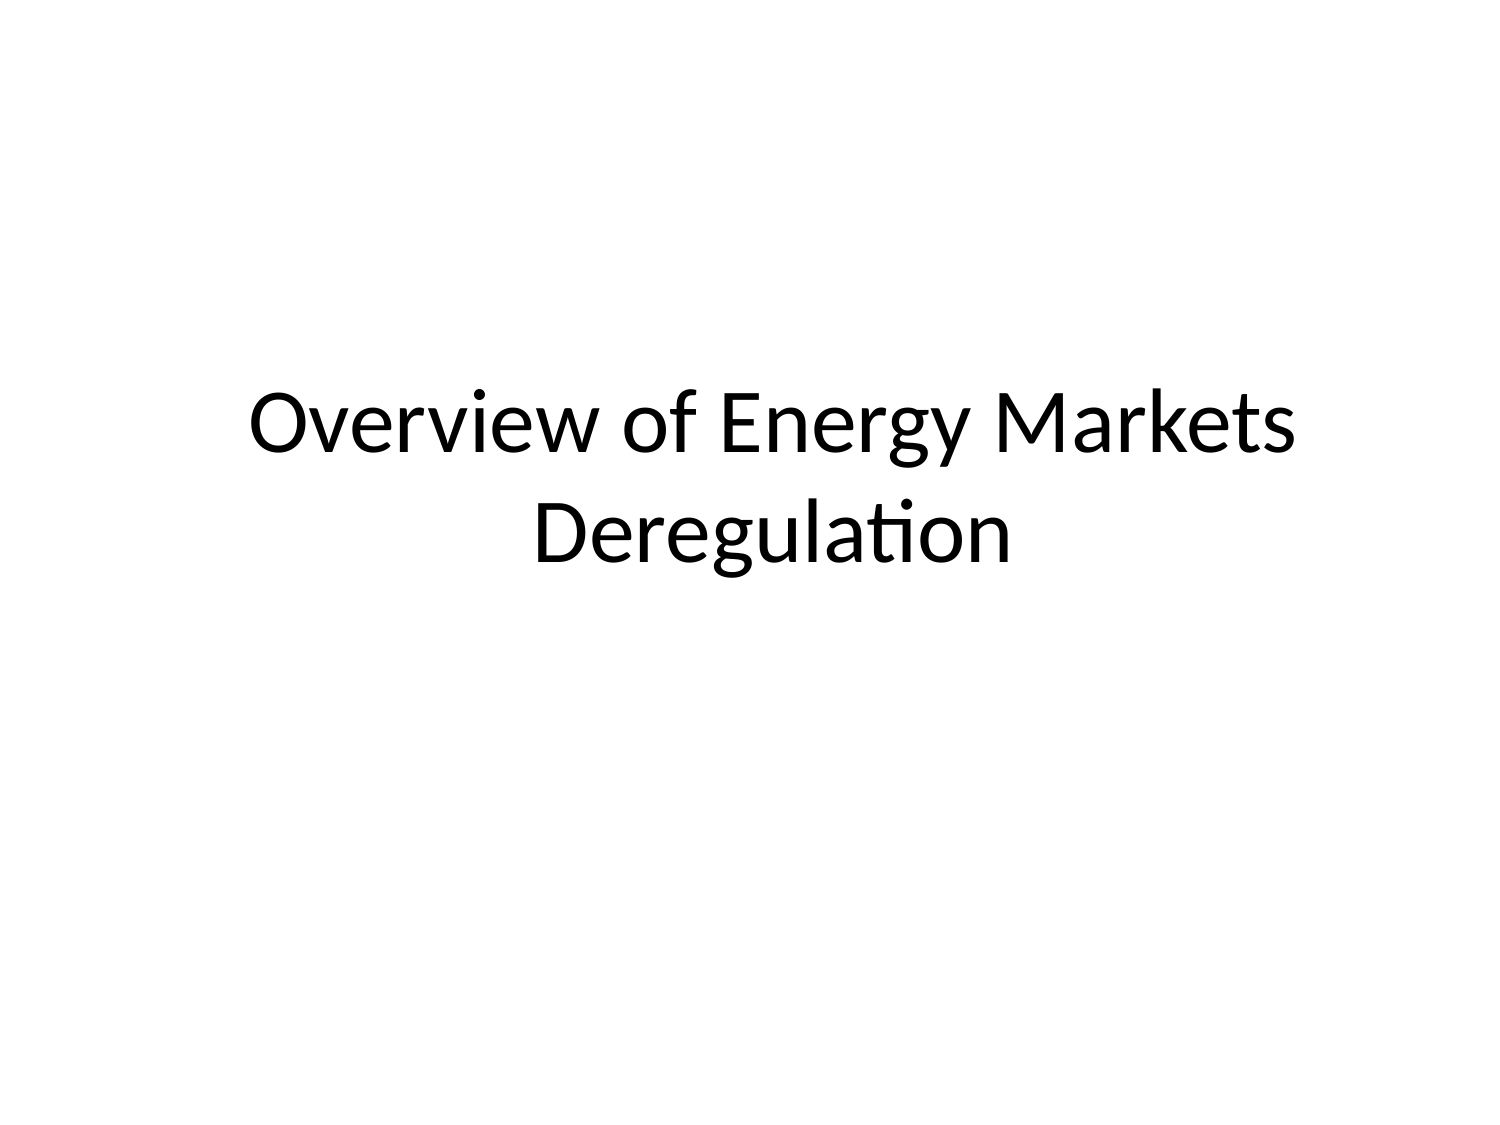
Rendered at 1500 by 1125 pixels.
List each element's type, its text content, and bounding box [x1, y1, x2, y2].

title Overview of Energy Markets Deregulation [112, 350, 1436, 592]
